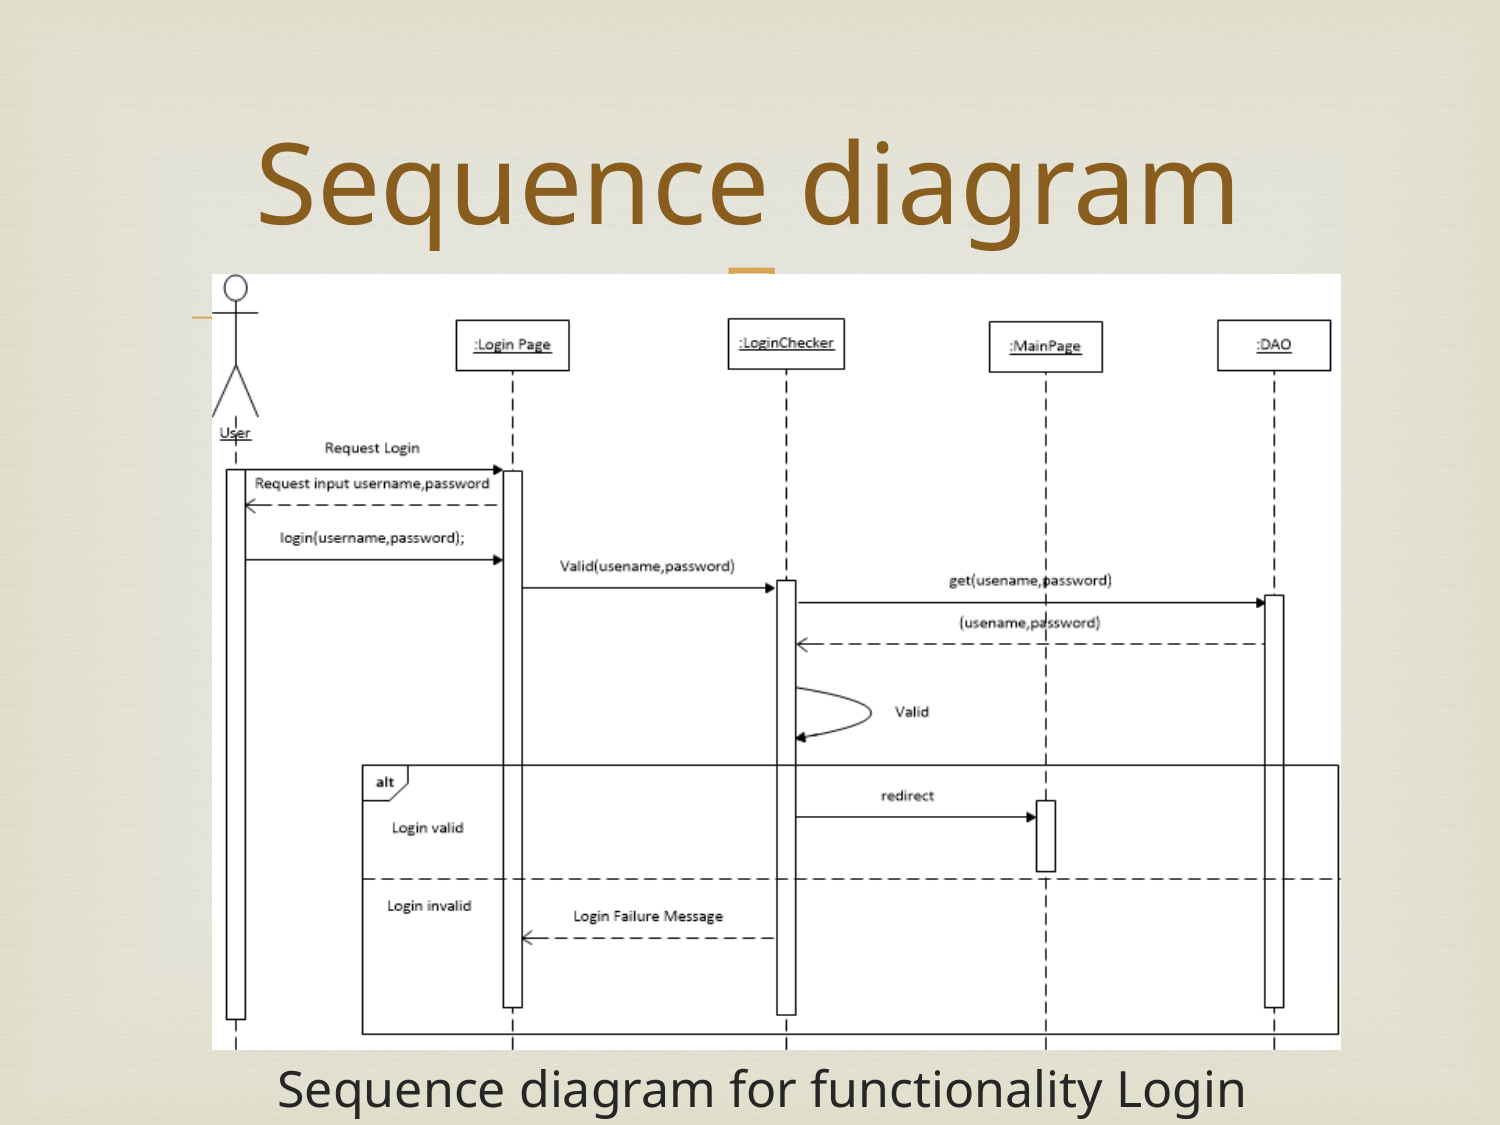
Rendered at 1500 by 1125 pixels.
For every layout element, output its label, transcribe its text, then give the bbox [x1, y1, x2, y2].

picture [211, 274, 1342, 1051]
list Sequence diagram for functionality Login [262, 1050, 1500, 1125]
title Sequence diagram [112, 93, 1386, 267]
